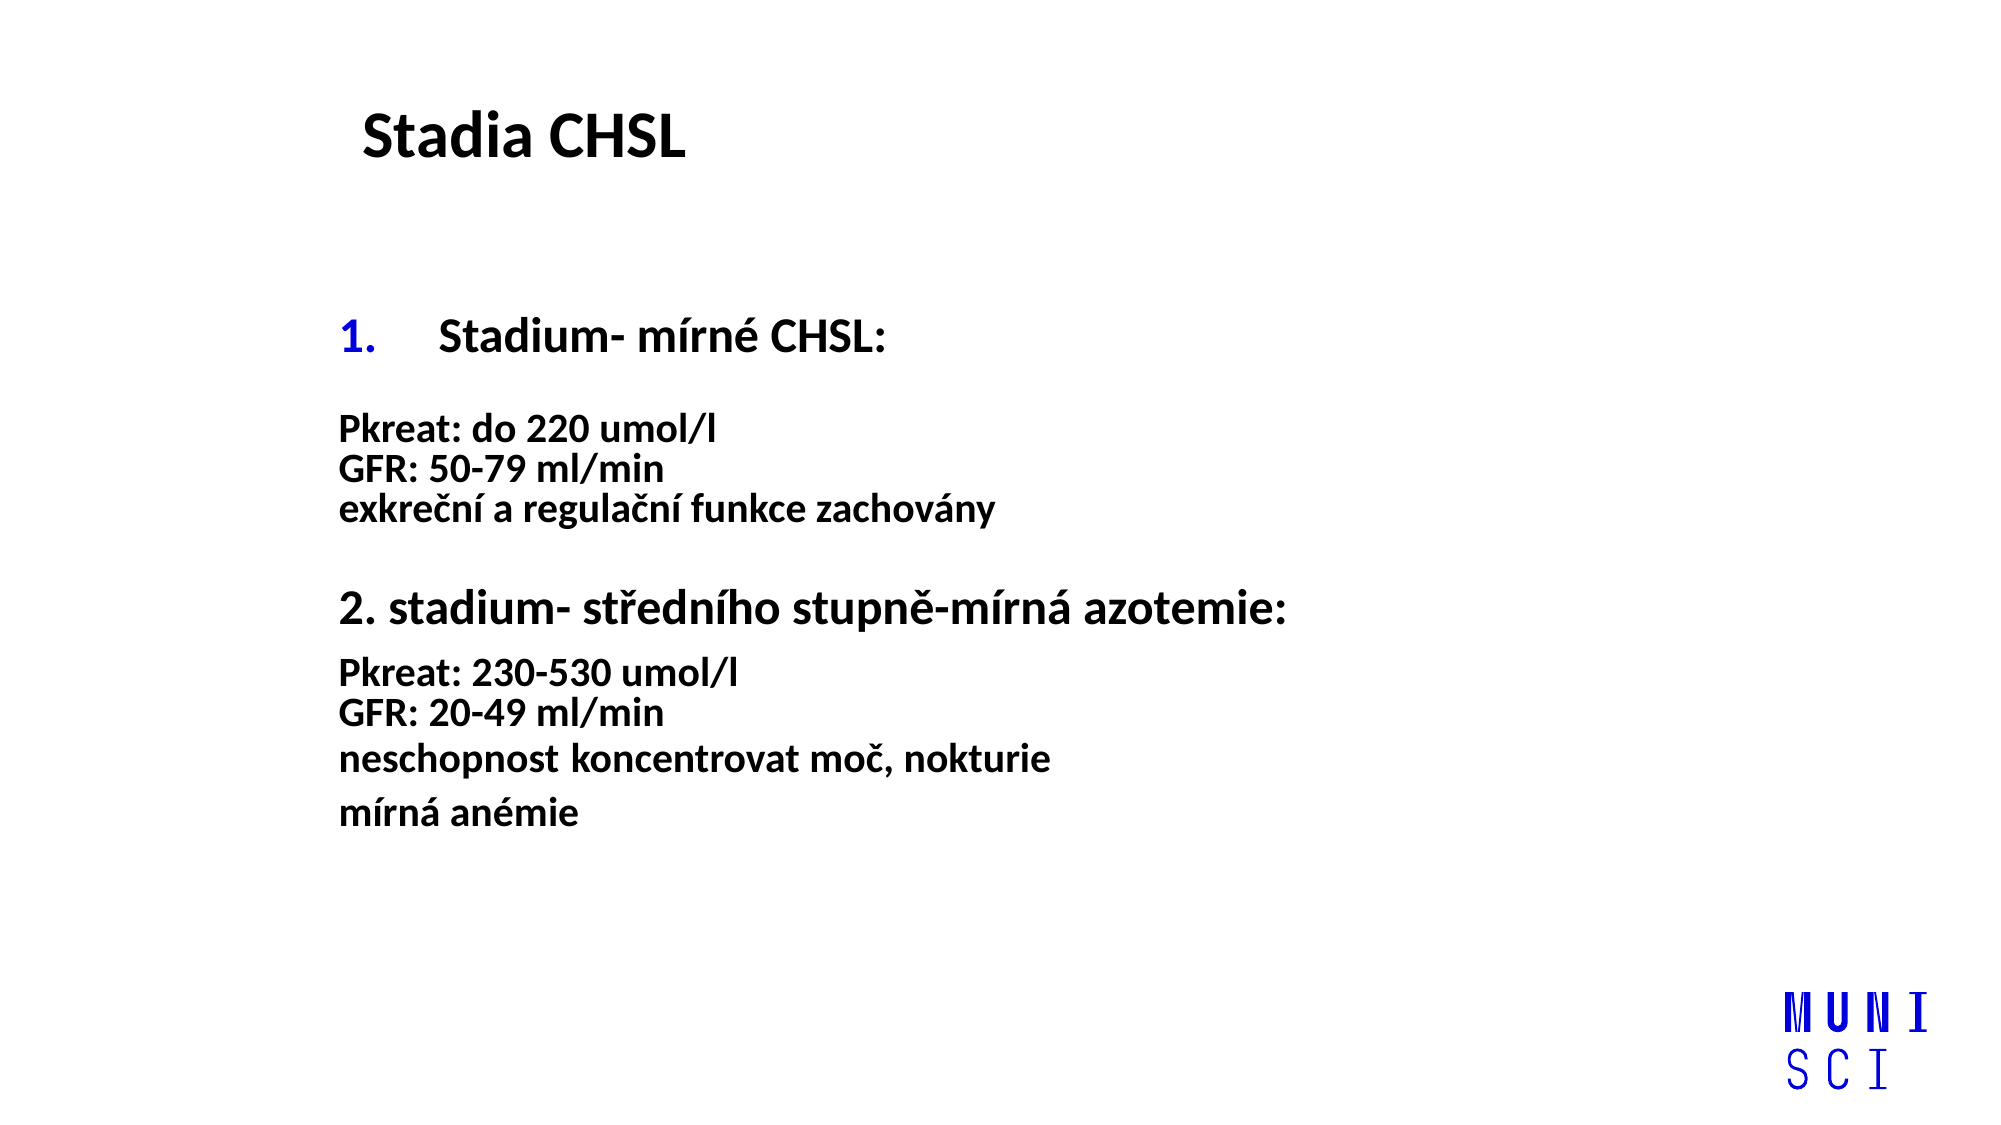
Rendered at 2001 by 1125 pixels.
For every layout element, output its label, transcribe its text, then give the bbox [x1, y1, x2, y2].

title Stadia CHSL [362, 87, 1638, 244]
list Stadium- mírné CHSL: Pkreat: do 220 umol/l GFR: 50-79 ml/min exkreční a regulační funkce zachovány 2. stadium- středního stupně-mírná azotemie: Pkreat: 230-530 umol/l GFR: 20-49 ml/min neschopnost koncentrovat moč, nokturie mírná anémie [338, 314, 1689, 1090]
